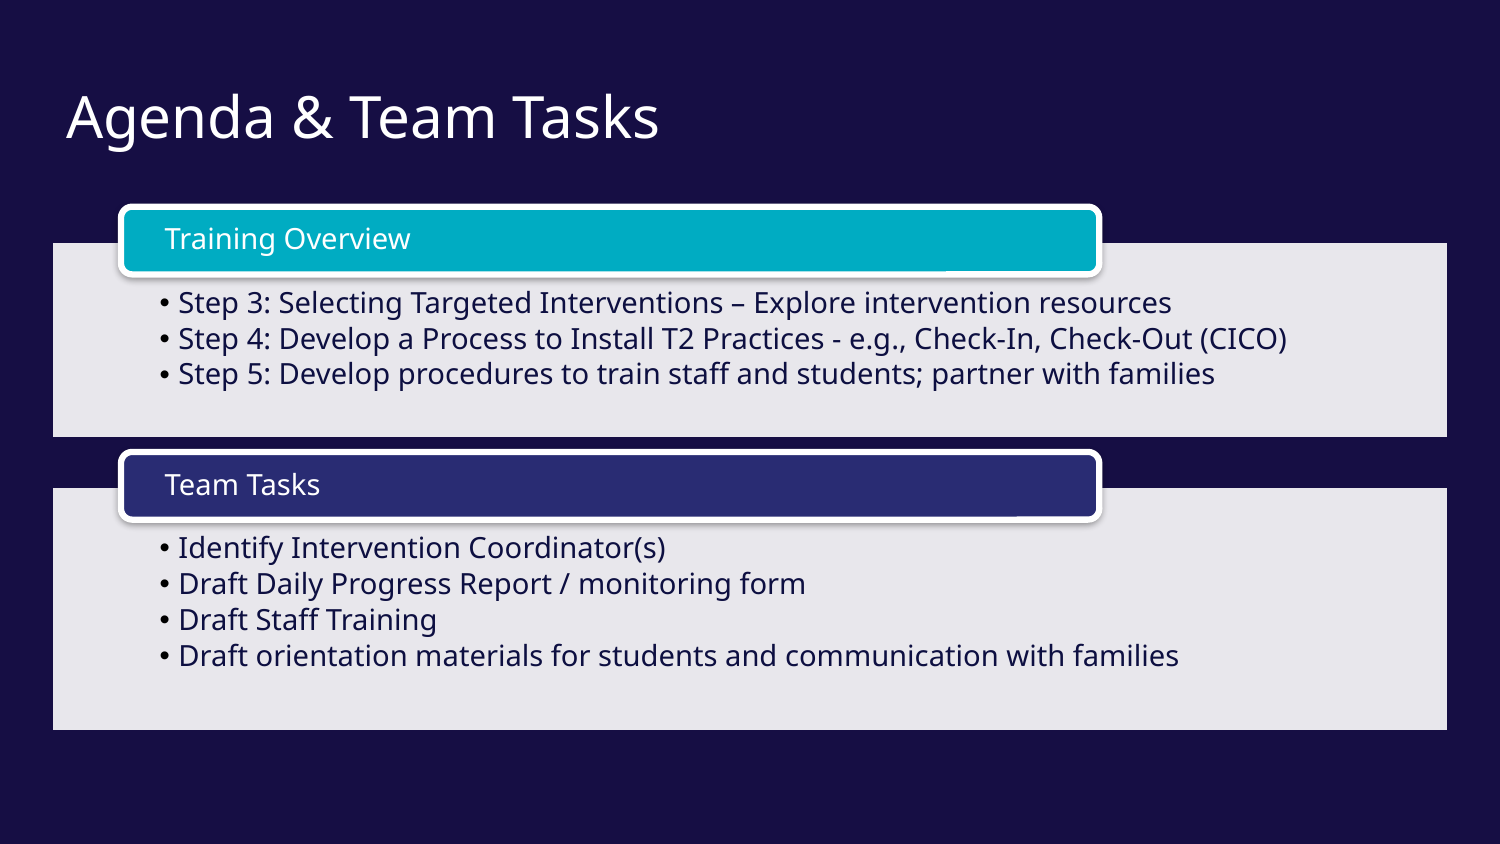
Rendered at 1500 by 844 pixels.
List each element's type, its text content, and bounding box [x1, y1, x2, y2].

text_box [50, 188, 1450, 750]
title Agenda & Team Tasks [51, 72, 1449, 167]
